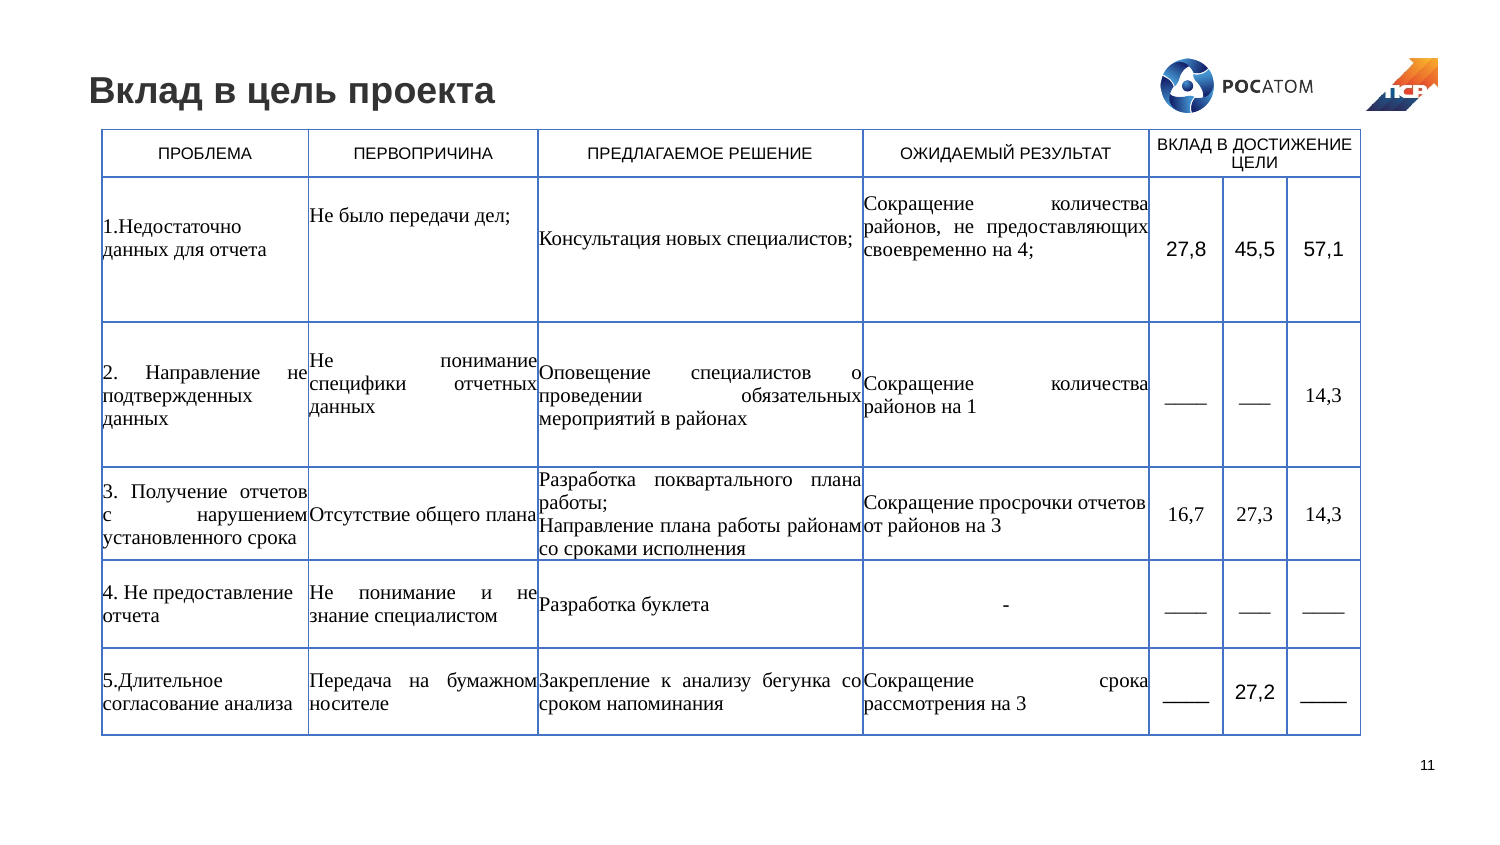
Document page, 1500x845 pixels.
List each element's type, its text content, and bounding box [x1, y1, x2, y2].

table_cell 16,7 [1150, 468, 1222, 559]
table_cell 3. Получение отчетов с нарушением установленного срока [103, 468, 308, 559]
table_header ВКЛАД В ДОСТИЖЕНИЕ ЦЕЛИ [1150, 130, 1360, 176]
table_cell 27,2 [1224, 649, 1286, 734]
table_cell Передача на бумажном носителе [309, 649, 537, 734]
title Вклад в цель проекта [88, 70, 1165, 125]
table_cell Закрепление к анализу бегунка со сроком напоминания [539, 649, 862, 734]
table_cell Сокращение количества районов, не предоставляющих своевременно на 4; [864, 178, 1148, 321]
table_header ПРОБЛЕМА [103, 130, 308, 176]
table_header ПРЕДЛАГАЕМОЕ РЕШЕНИЕ [539, 130, 862, 176]
table_cell 27,3 [1224, 468, 1286, 559]
table_cell 45,5 [1224, 178, 1286, 321]
table_cell 57,1 [1288, 178, 1360, 321]
table_cell ____ [1288, 561, 1360, 647]
table_header ОЖИДАЕМЫЙ РЕЗУЛЬТАТ [864, 130, 1148, 176]
picture [1160, 58, 1313, 113]
table_cell Не было передачи дел; [309, 178, 537, 321]
picture [1365, 58, 1438, 113]
table_cell Не понимание специфики отчетных данных [309, 323, 537, 466]
table_cell 14,3 [1288, 468, 1360, 559]
table_cell ____ [1288, 649, 1360, 734]
table_cell Не понимание и не знание специалистом [309, 561, 537, 647]
table_cell ____ [1150, 561, 1222, 647]
table_cell Разработка поквартального плана работы; Направление плана работы районам со сроками исполнения [539, 468, 862, 559]
table_cell Оповещение специалистов о проведении обязательных мероприятий в районах [539, 323, 862, 466]
table_cell Разработка буклета [539, 561, 862, 647]
table_cell 2. Направление не подтвержденных данных [103, 323, 308, 466]
table_cell Сокращение просрочки отчетов от районов на 3 [864, 468, 1148, 559]
table_cell 14,3 [1288, 323, 1360, 466]
table_cell ___ [1224, 323, 1286, 466]
table_cell Отсутствие общего плана [309, 468, 537, 559]
table_cell 1.Недостаточно данных для отчета [103, 178, 308, 321]
table_cell ____ [1150, 649, 1222, 734]
table_cell ____ [1150, 323, 1222, 466]
table_cell 5.Длительное согласование анализа [103, 649, 308, 734]
table_cell ___ [1224, 561, 1286, 647]
table_cell Сокращение количества районов на 1 [864, 323, 1148, 466]
table_cell 4. Не предоставление отчета [103, 561, 308, 647]
table_cell - [864, 561, 1148, 647]
table_cell Консультация новых специалистов; [539, 178, 862, 321]
table_cell Сокращение срока рассмотрения на 3 [864, 649, 1148, 734]
table_cell 27,8 [1150, 178, 1222, 321]
table_header ПЕРВОПРИЧИНА [309, 130, 537, 176]
